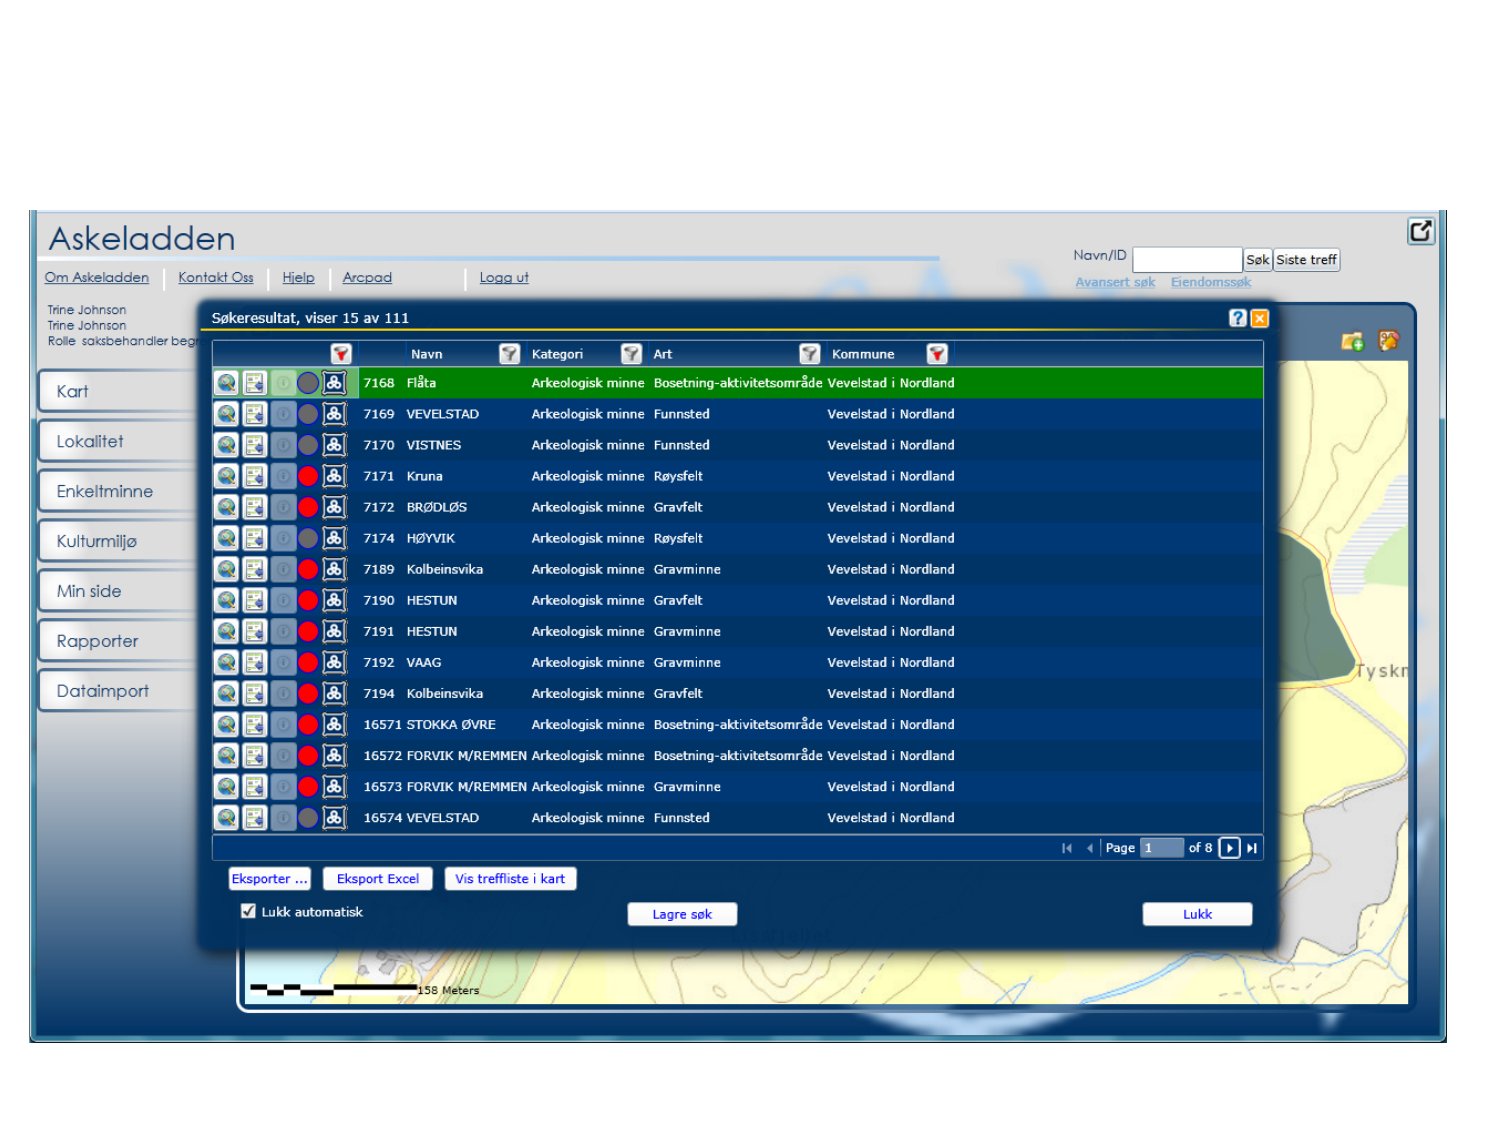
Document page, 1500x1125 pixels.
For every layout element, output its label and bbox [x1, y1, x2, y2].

picture [29, 210, 1448, 1043]
